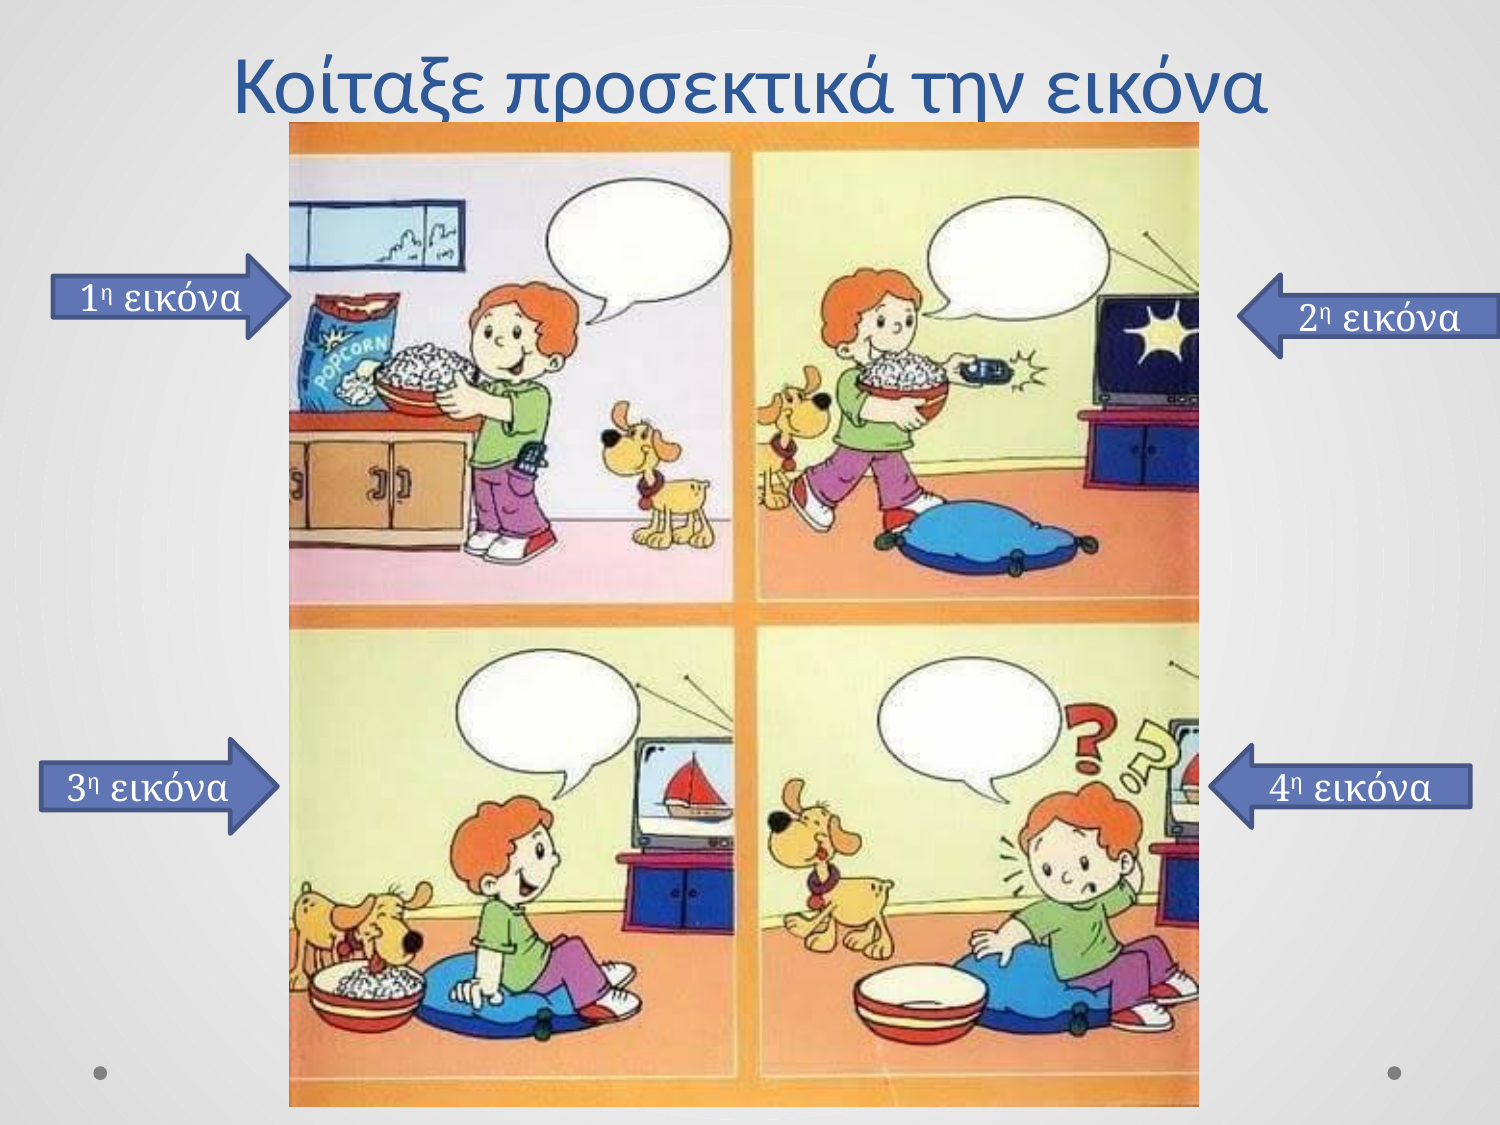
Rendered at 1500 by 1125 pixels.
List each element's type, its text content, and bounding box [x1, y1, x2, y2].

text_box 1η εικόνα [50, 253, 283, 341]
text_box 3η εικόνα [38, 736, 280, 836]
title Κοίταξε προσεκτικά την εικόνα [76, 42, 1427, 138]
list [288, 121, 1200, 1107]
text_box 4η εικόνα [1208, 742, 1473, 830]
text_box 2η εικόνα [1236, 272, 1500, 360]
